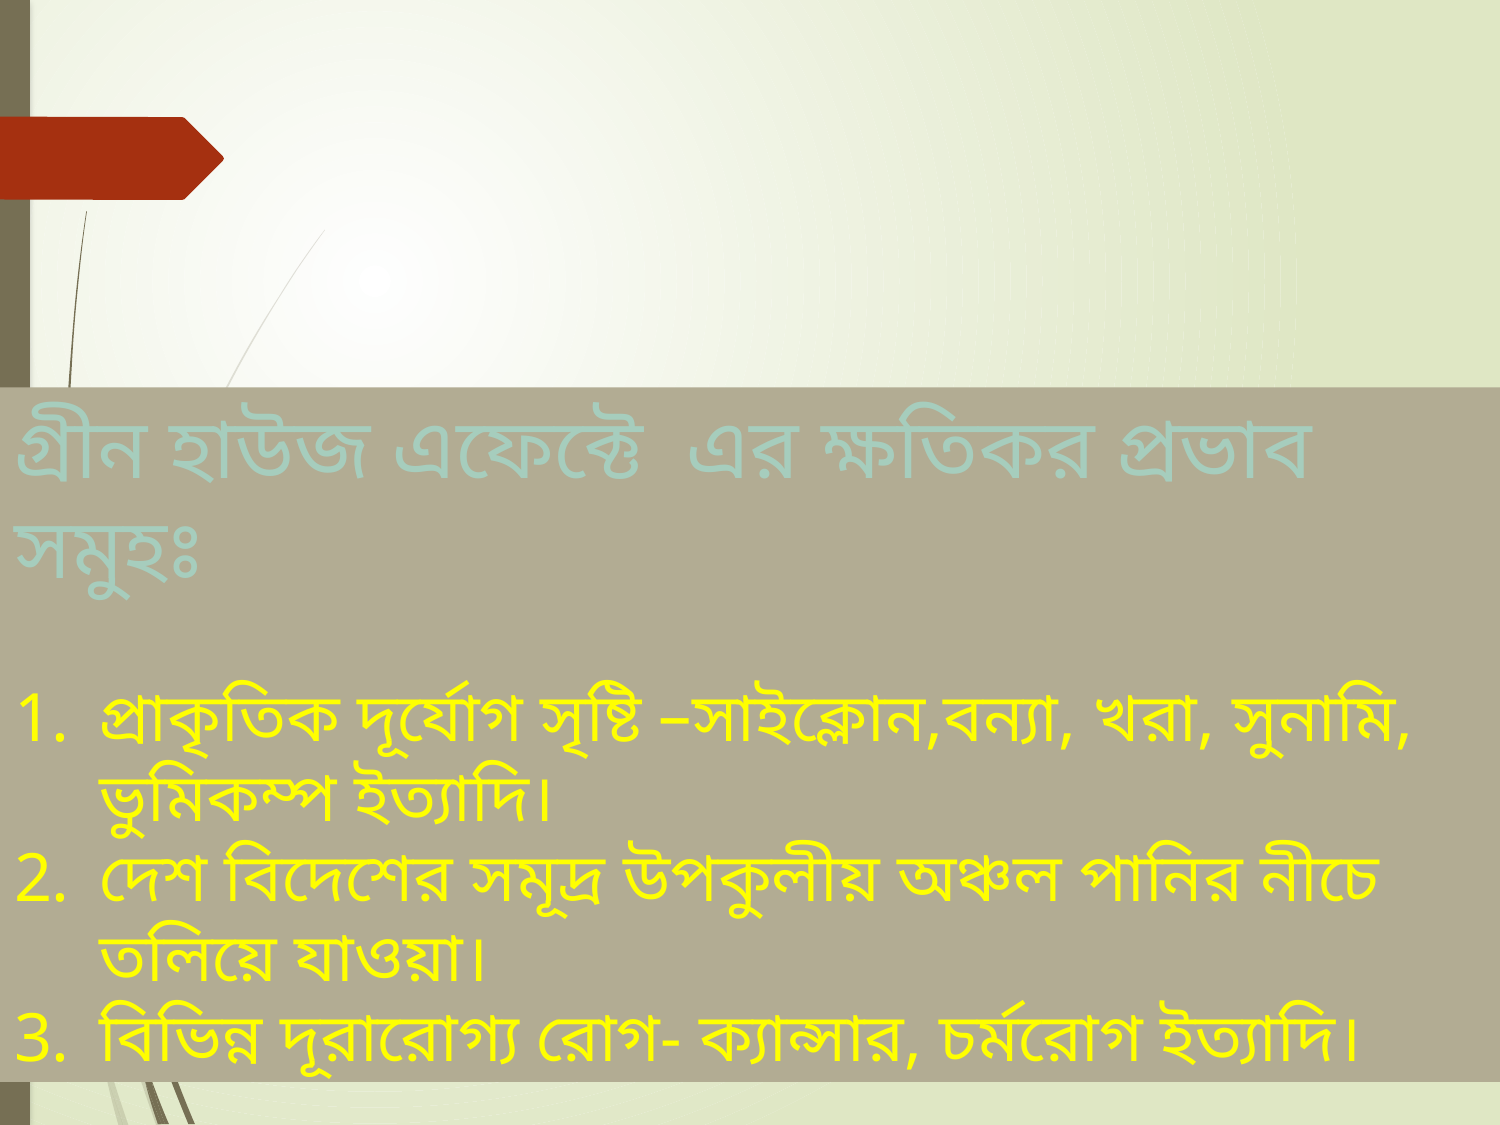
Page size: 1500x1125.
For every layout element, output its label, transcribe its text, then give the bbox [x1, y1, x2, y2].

text_box গ্রীন হাউজ এফেক্টে এর ক্ষতিকর প্রভাব সমুহঃ প্রাকৃতিক দূর্যোগ সৃষ্টি –সাইক্লোন,বন্যা, খরা, সুনামি, ভুমিকম্প ইত্যাদি। দেশ বিদেশের সমূদ্র উপকুলীয় অঞ্চল পানির নীচে তলিয়ে যাওয়া। বিভিন্ন দূরারোগ্য রোগ- ক্যান্সার, চর্মরোগ ইত্যাদি। [0, 387, 1500, 1082]
